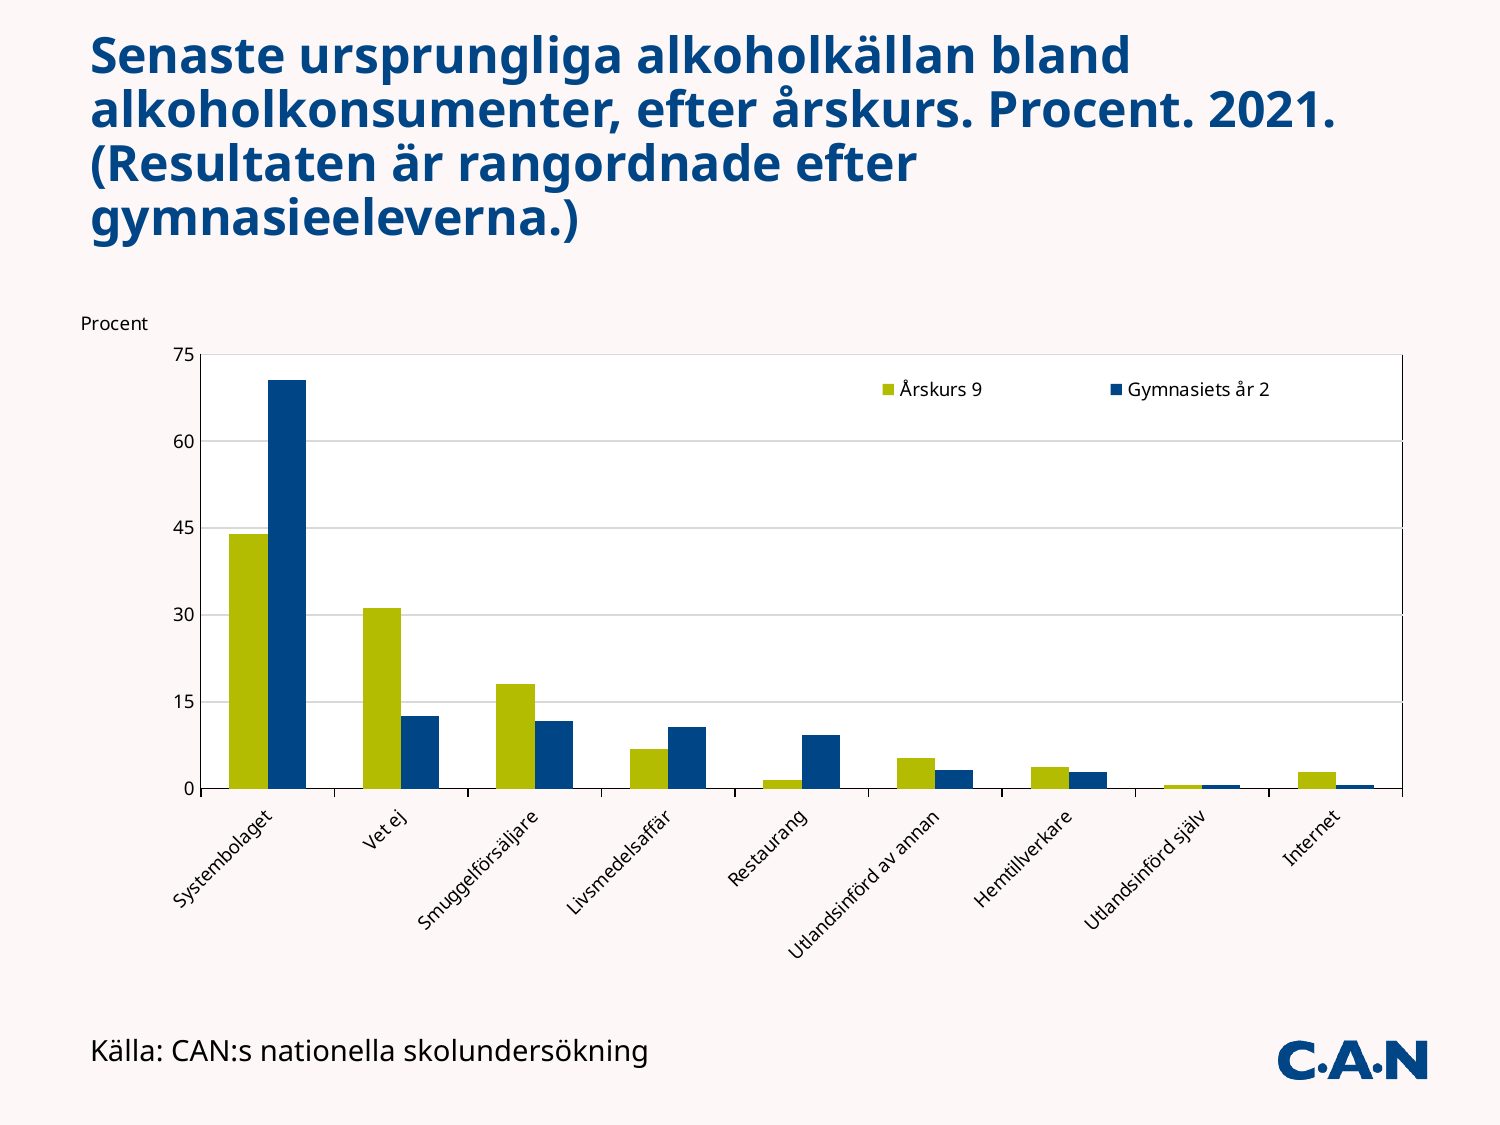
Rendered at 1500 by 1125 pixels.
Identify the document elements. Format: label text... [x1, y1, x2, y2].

chart [74, 302, 1425, 996]
title Senaste ursprungliga alkoholkällan bland alkoholkonsumenter, efter årskurs. Procent. 2021. (Resultaten är rangordnade efter gymnasieeleverna.) [75, 45, 1425, 233]
picture [1277, 1040, 1428, 1080]
list Källa: CAN:s nationella skolundersökning [75, 1024, 750, 1080]
